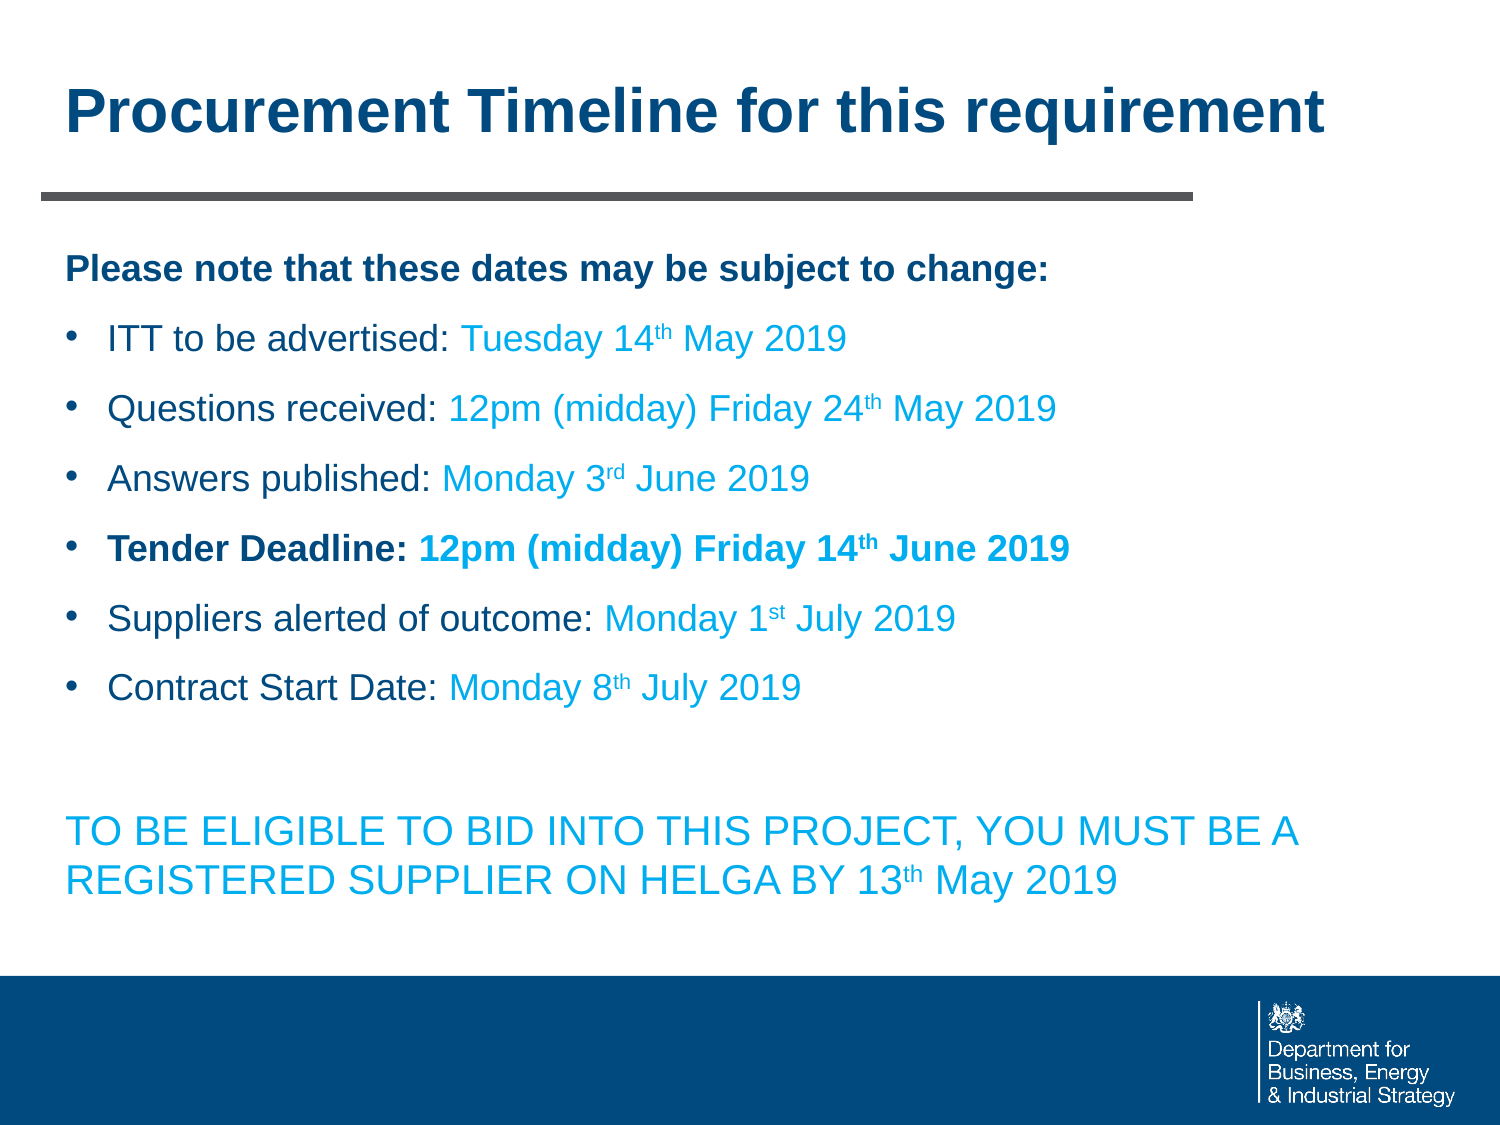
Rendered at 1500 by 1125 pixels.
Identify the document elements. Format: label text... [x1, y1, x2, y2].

picture [1258, 1001, 1455, 1107]
title Procurement Timeline for this requirement [64, 70, 1409, 161]
list Please note that these dates may be subject to change: ITT to be advertised: Tuesday 14th May 2019 Questions received: 12pm (midday) Friday 24th May 2019 Answers published: Monday 3rd June 2019 Tender Deadline: 12pm (midday) Friday 14th June 2019 Suppliers alerted of outcome: Monday 1st July 2019 Contract Start Date: Monday 8th July 2019 TO BE ELIGIBLE TO BID INTO THIS PROJECT, YOU MUST BE A REGISTERED SUPPLIER ON HELGA BY 13th May 2019 [64, 243, 1436, 941]
